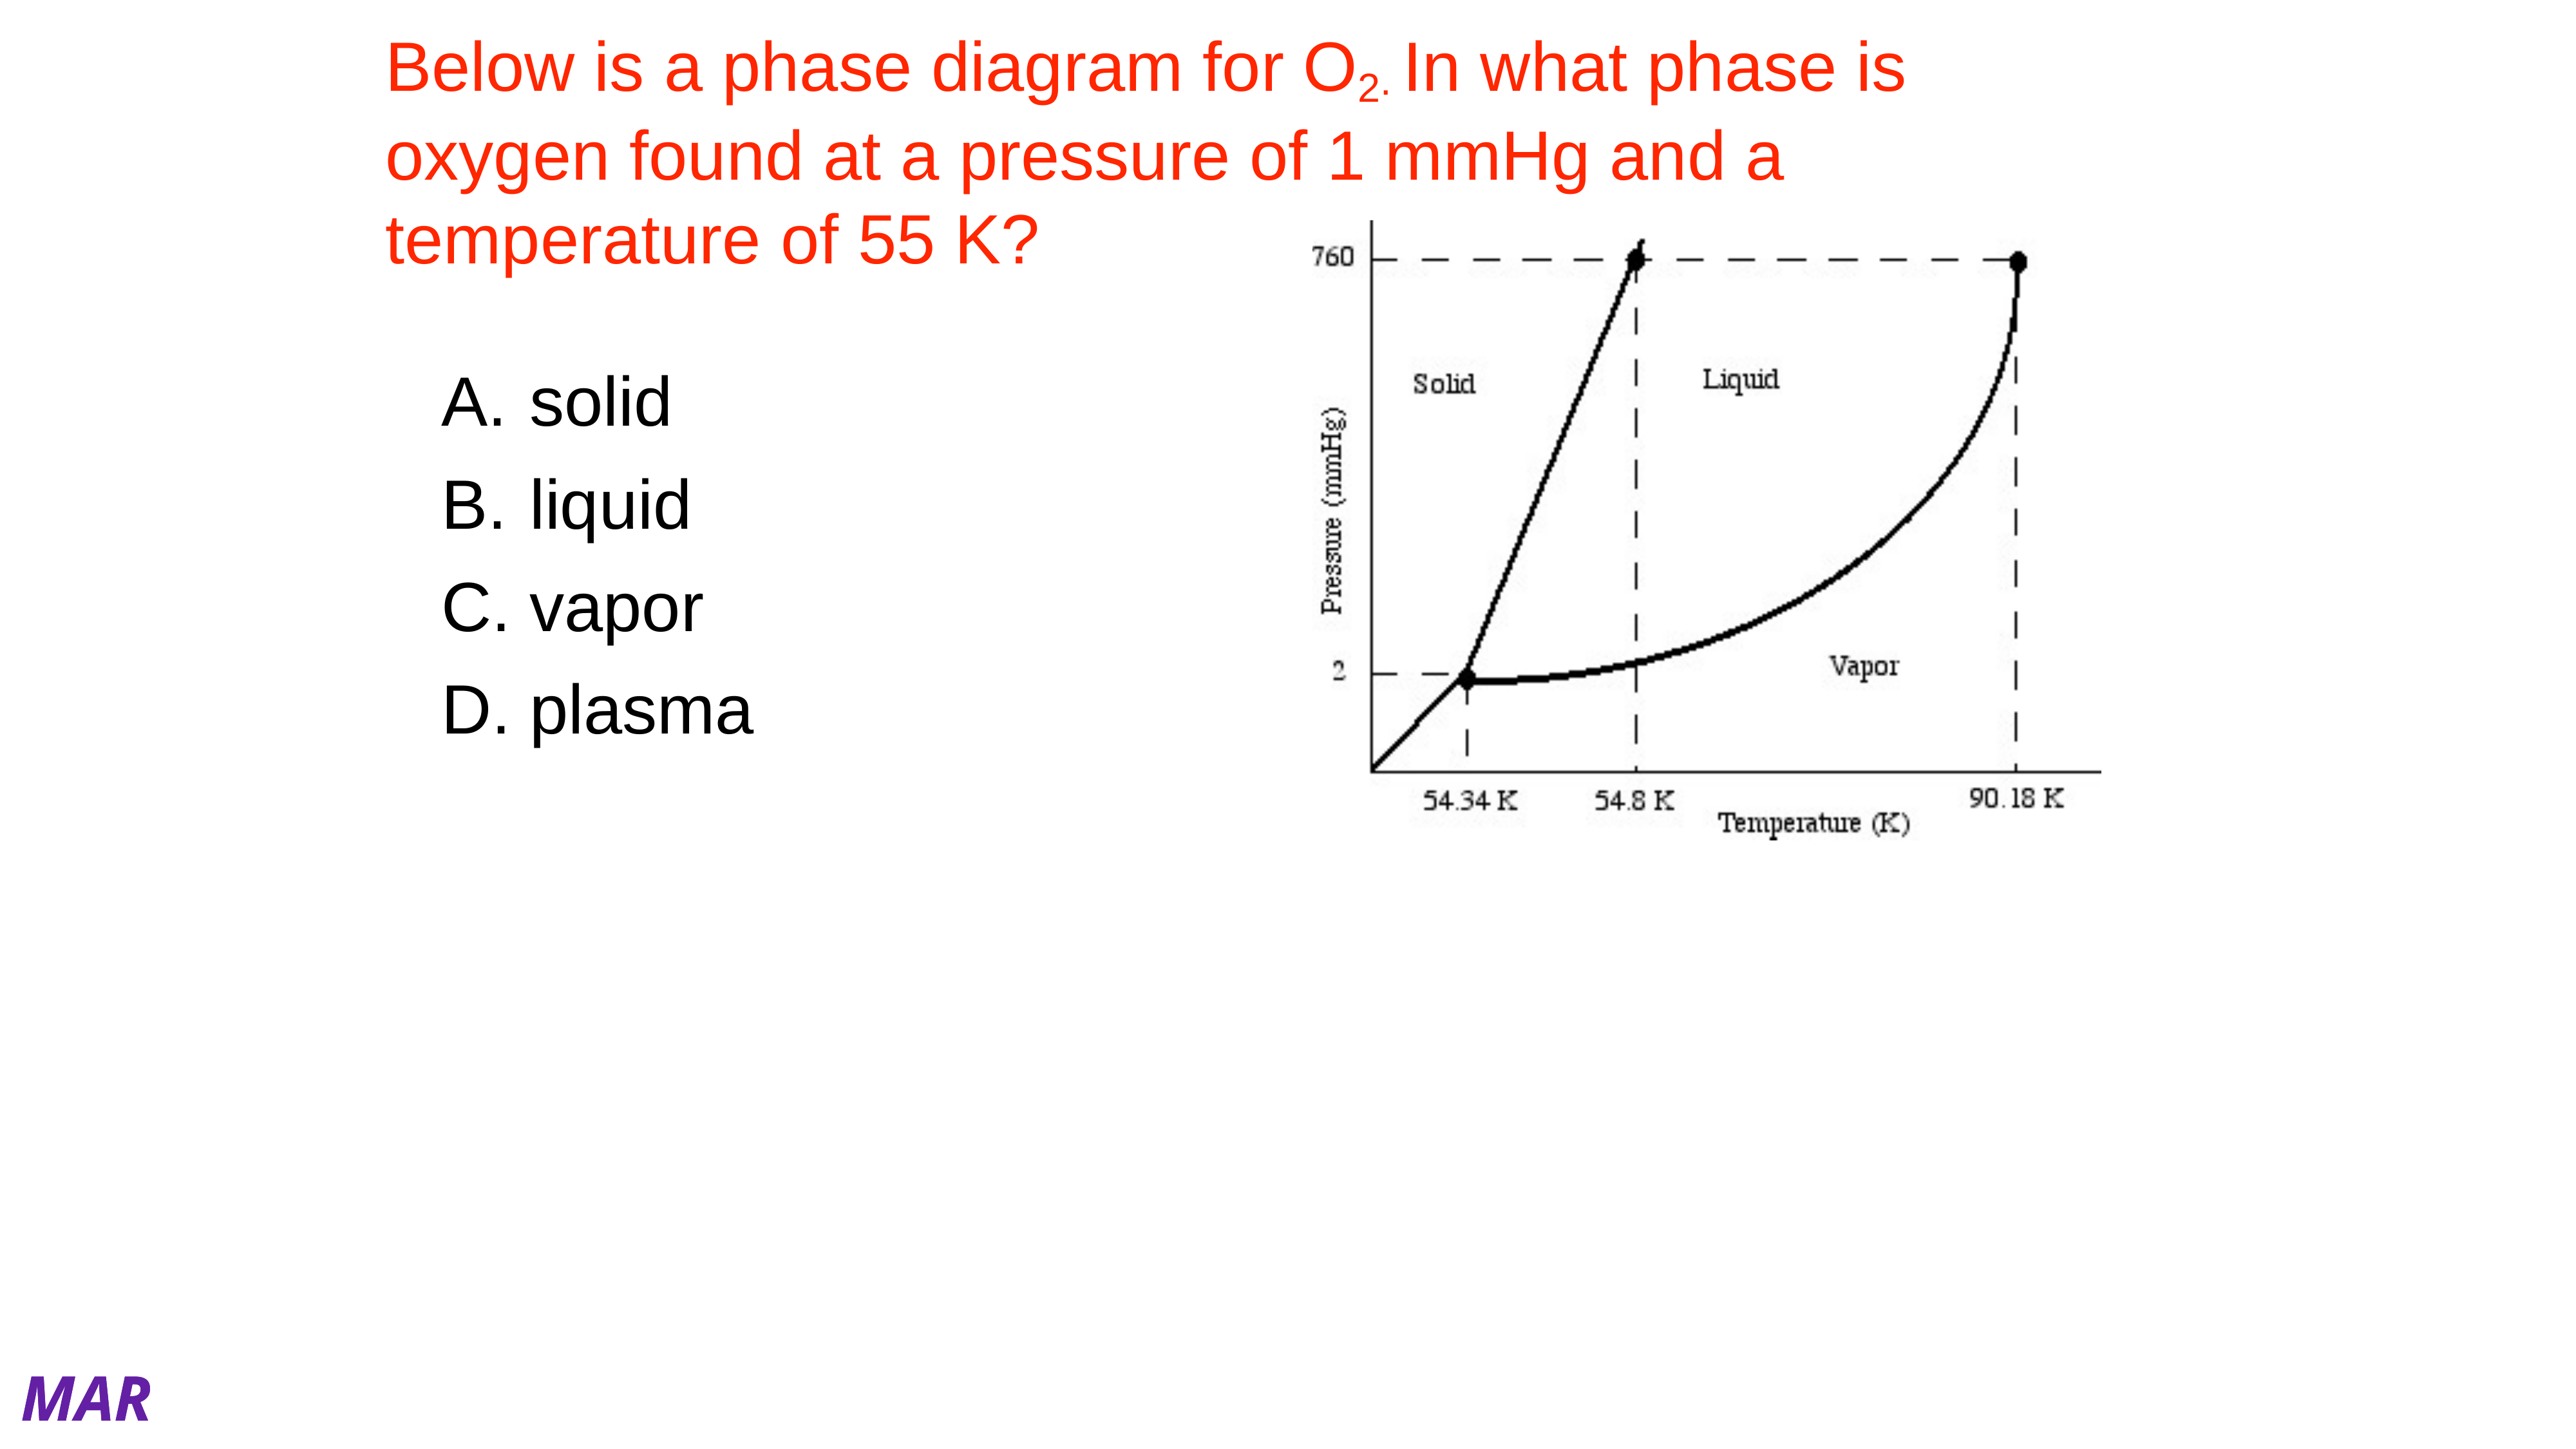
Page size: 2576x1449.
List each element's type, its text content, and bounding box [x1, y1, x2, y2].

list solid liquid vapor plasma [429, 348, 1300, 766]
picture [1312, 220, 2101, 840]
text_box MAR [3, 1349, 170, 1443]
title Below is a phase diagram for O2. In what phase is oxygen found at a pressure of 1 mmHg and a temperature of 55 K? [368, 11, 2109, 289]
